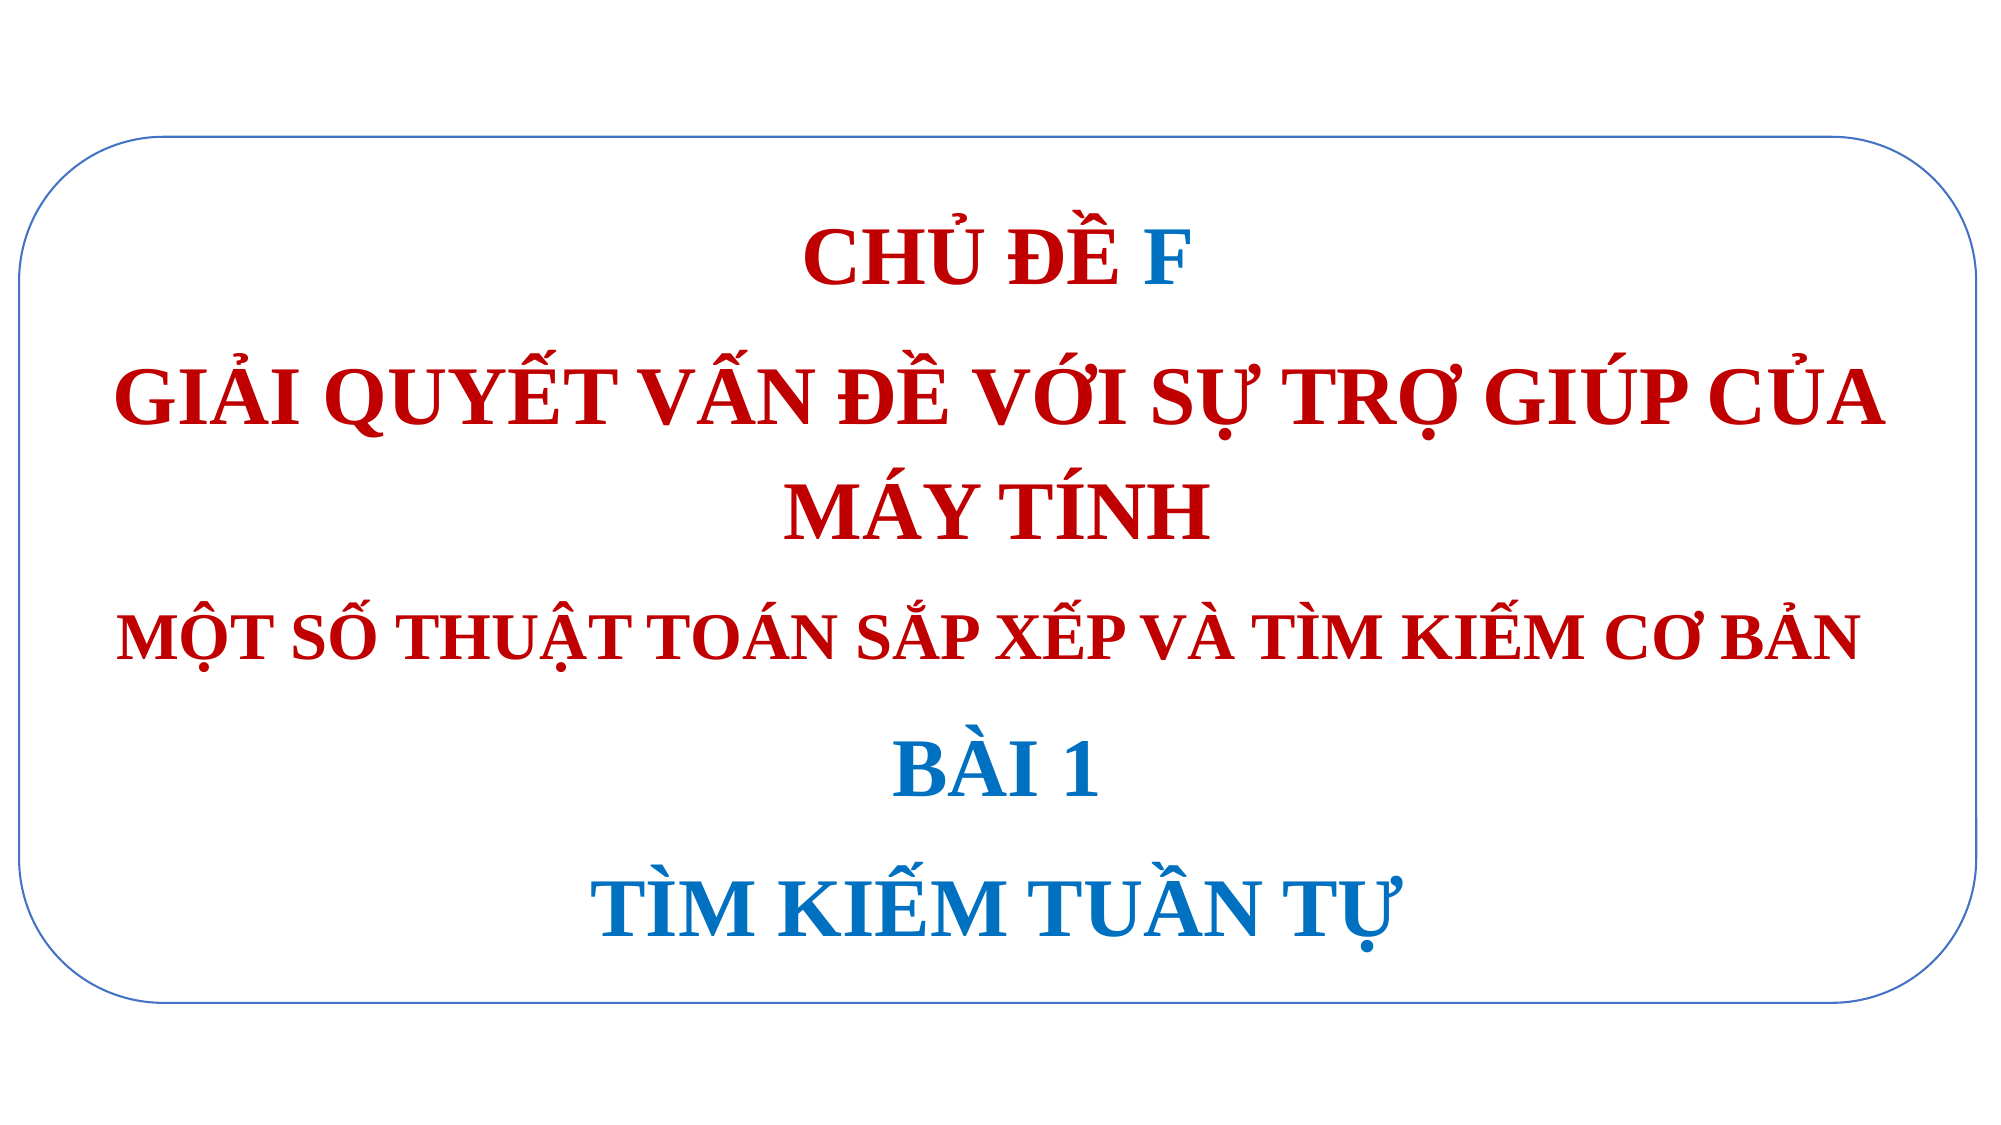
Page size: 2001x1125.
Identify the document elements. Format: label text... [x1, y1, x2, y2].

text_box CHỦ ĐỀ F GIẢI QUYẾT VẤN ĐỀ VỚI SỰ TRỢ GIÚP CỦA MÁY TÍNH MỘT SỐ THUẬT TOÁN SẮP XẾP VÀ TÌM KIẾM CƠ BẢN BÀI 1 TÌM KIẾM TUẦN TỰ [18, 135, 1978, 1004]
